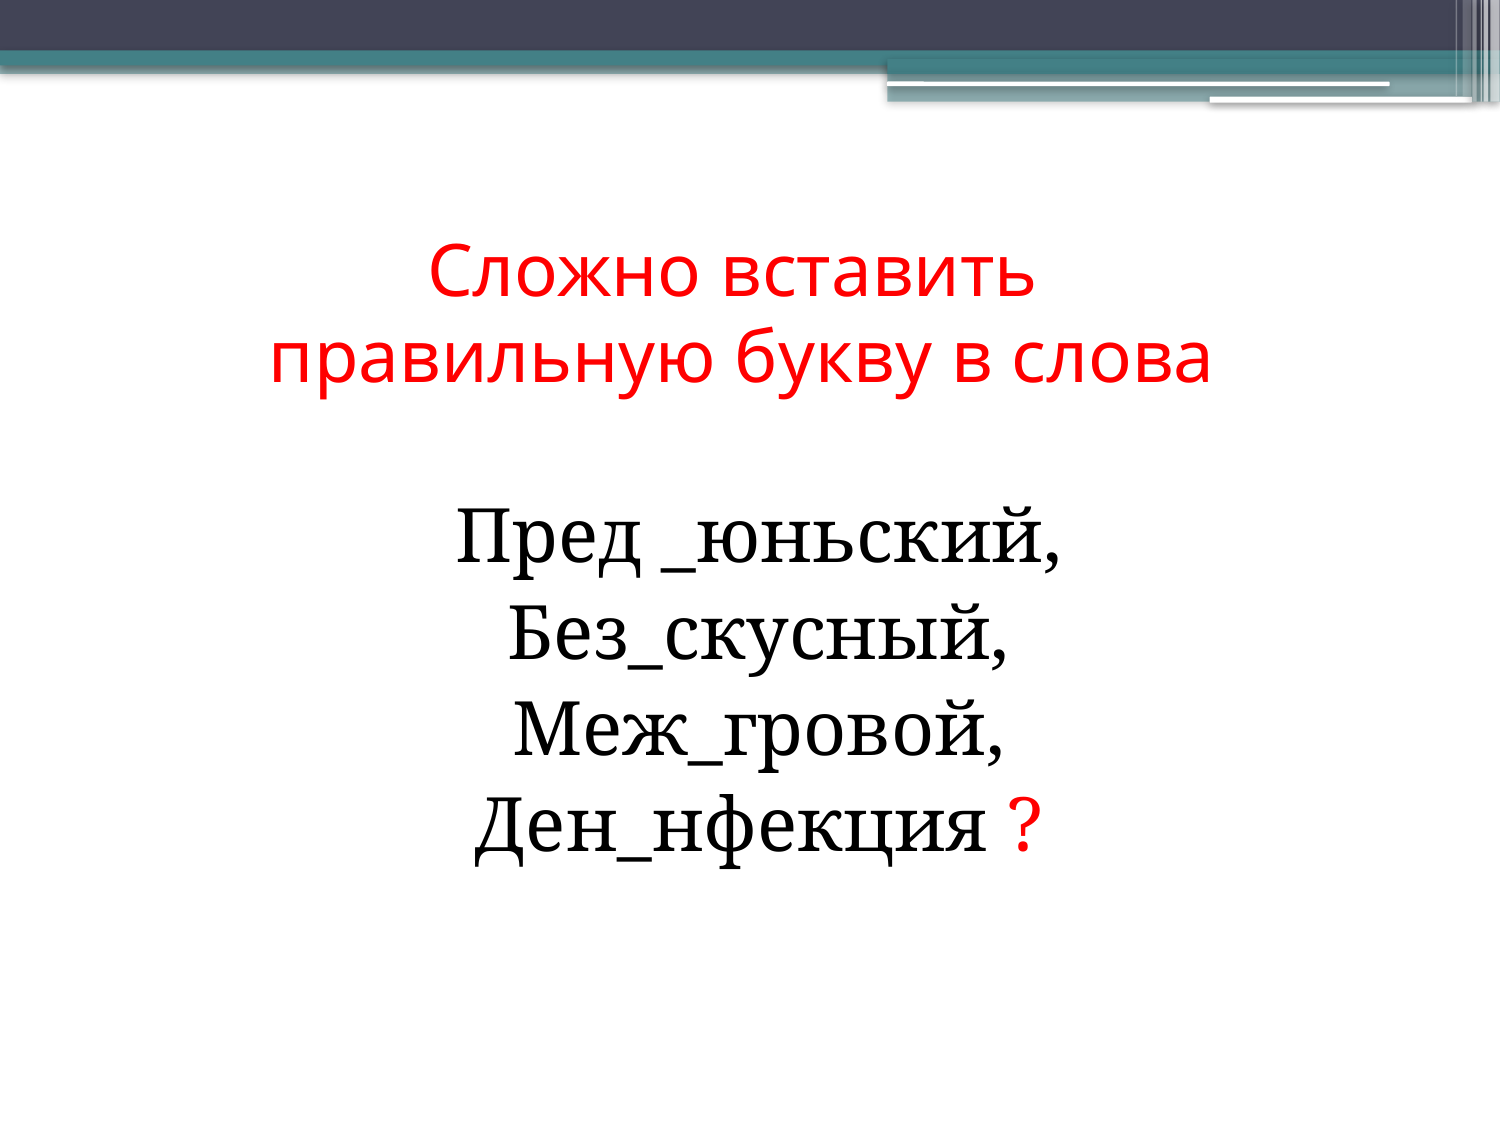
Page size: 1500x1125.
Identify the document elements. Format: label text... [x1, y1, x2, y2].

title Сложно вставить правильную букву в слова [164, 187, 1301, 434]
list Пред _юньский, Без_скусный, Меж_гровой, Ден_нфекция ? [75, 480, 1425, 1079]
